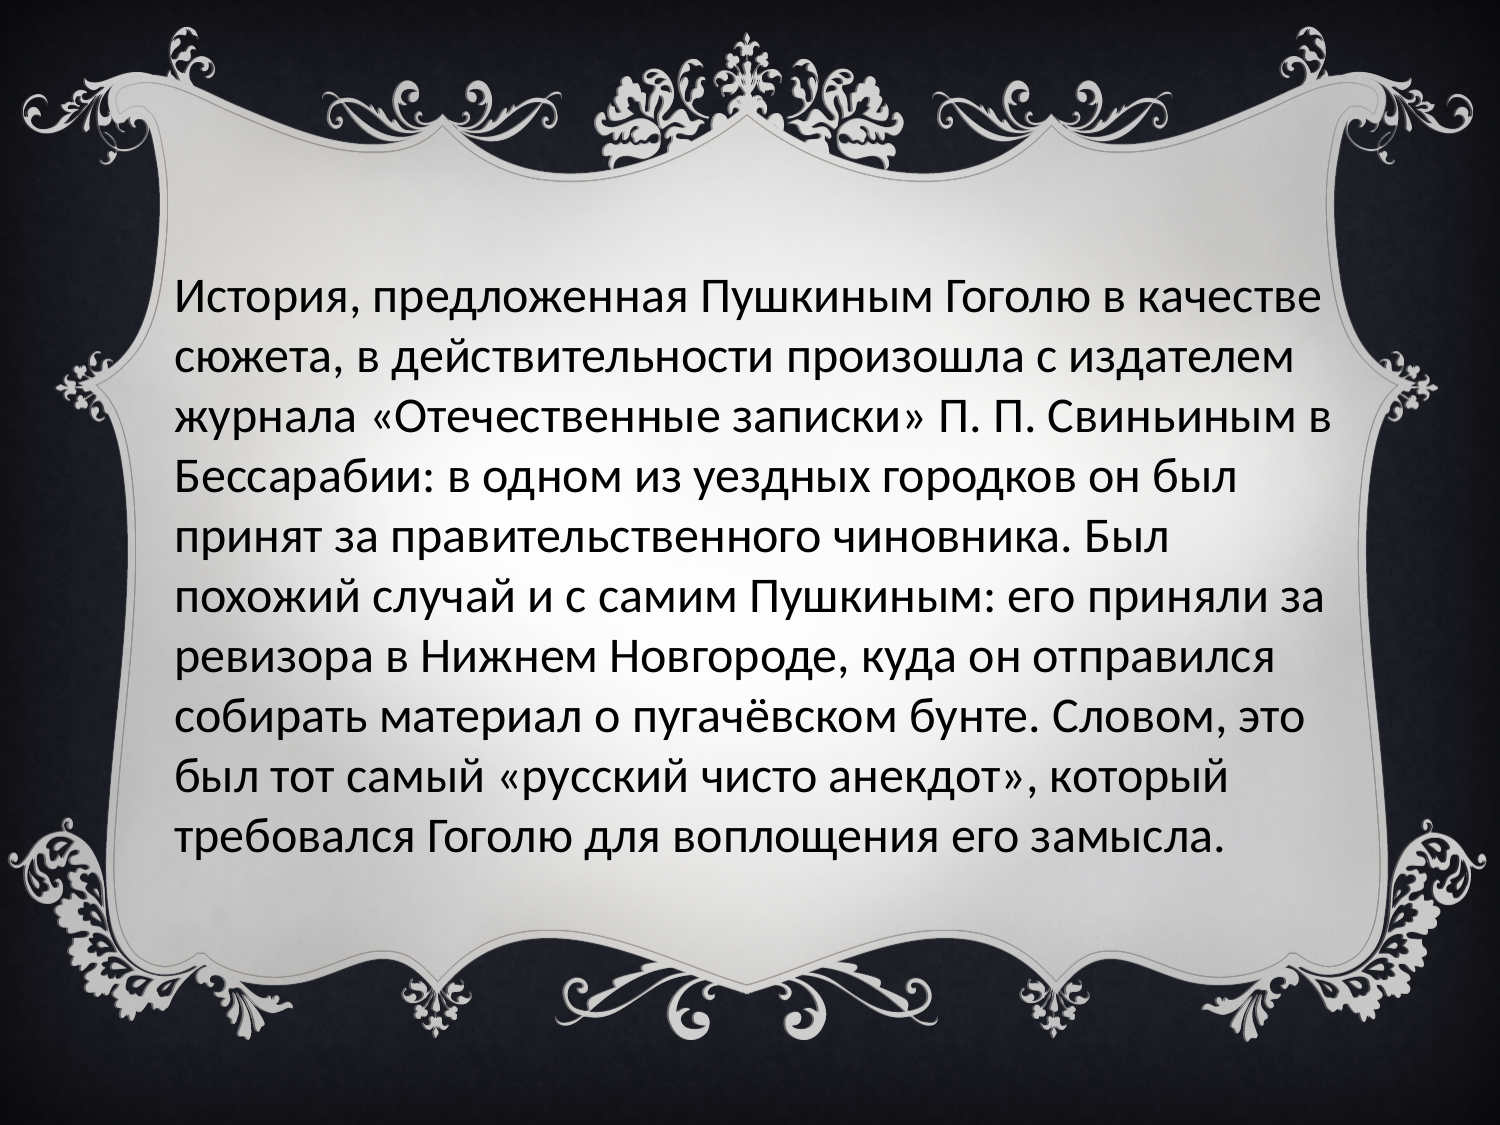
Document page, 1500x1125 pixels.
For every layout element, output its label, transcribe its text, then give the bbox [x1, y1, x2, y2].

picture [0, 0, 1500, 1125]
text_box История, предложенная Пушкиным Гоголю в качестве сюжета, в действительности произошла с издателем журнала «Отечественные записки» П. П. Свиньиным в Бессарабии: в одном из уездных городков он был принят за правительственного чиновника. Был похожий случай и с самим Пушкиным: его приняли за ревизора в Нижнем Новгороде, куда он отправился собирать материал о пугачёвском бунте. Словом, это был тот самый «русский чисто анекдот», который требовался Гоголю для воплощения его замысла. [159, 255, 1353, 871]
